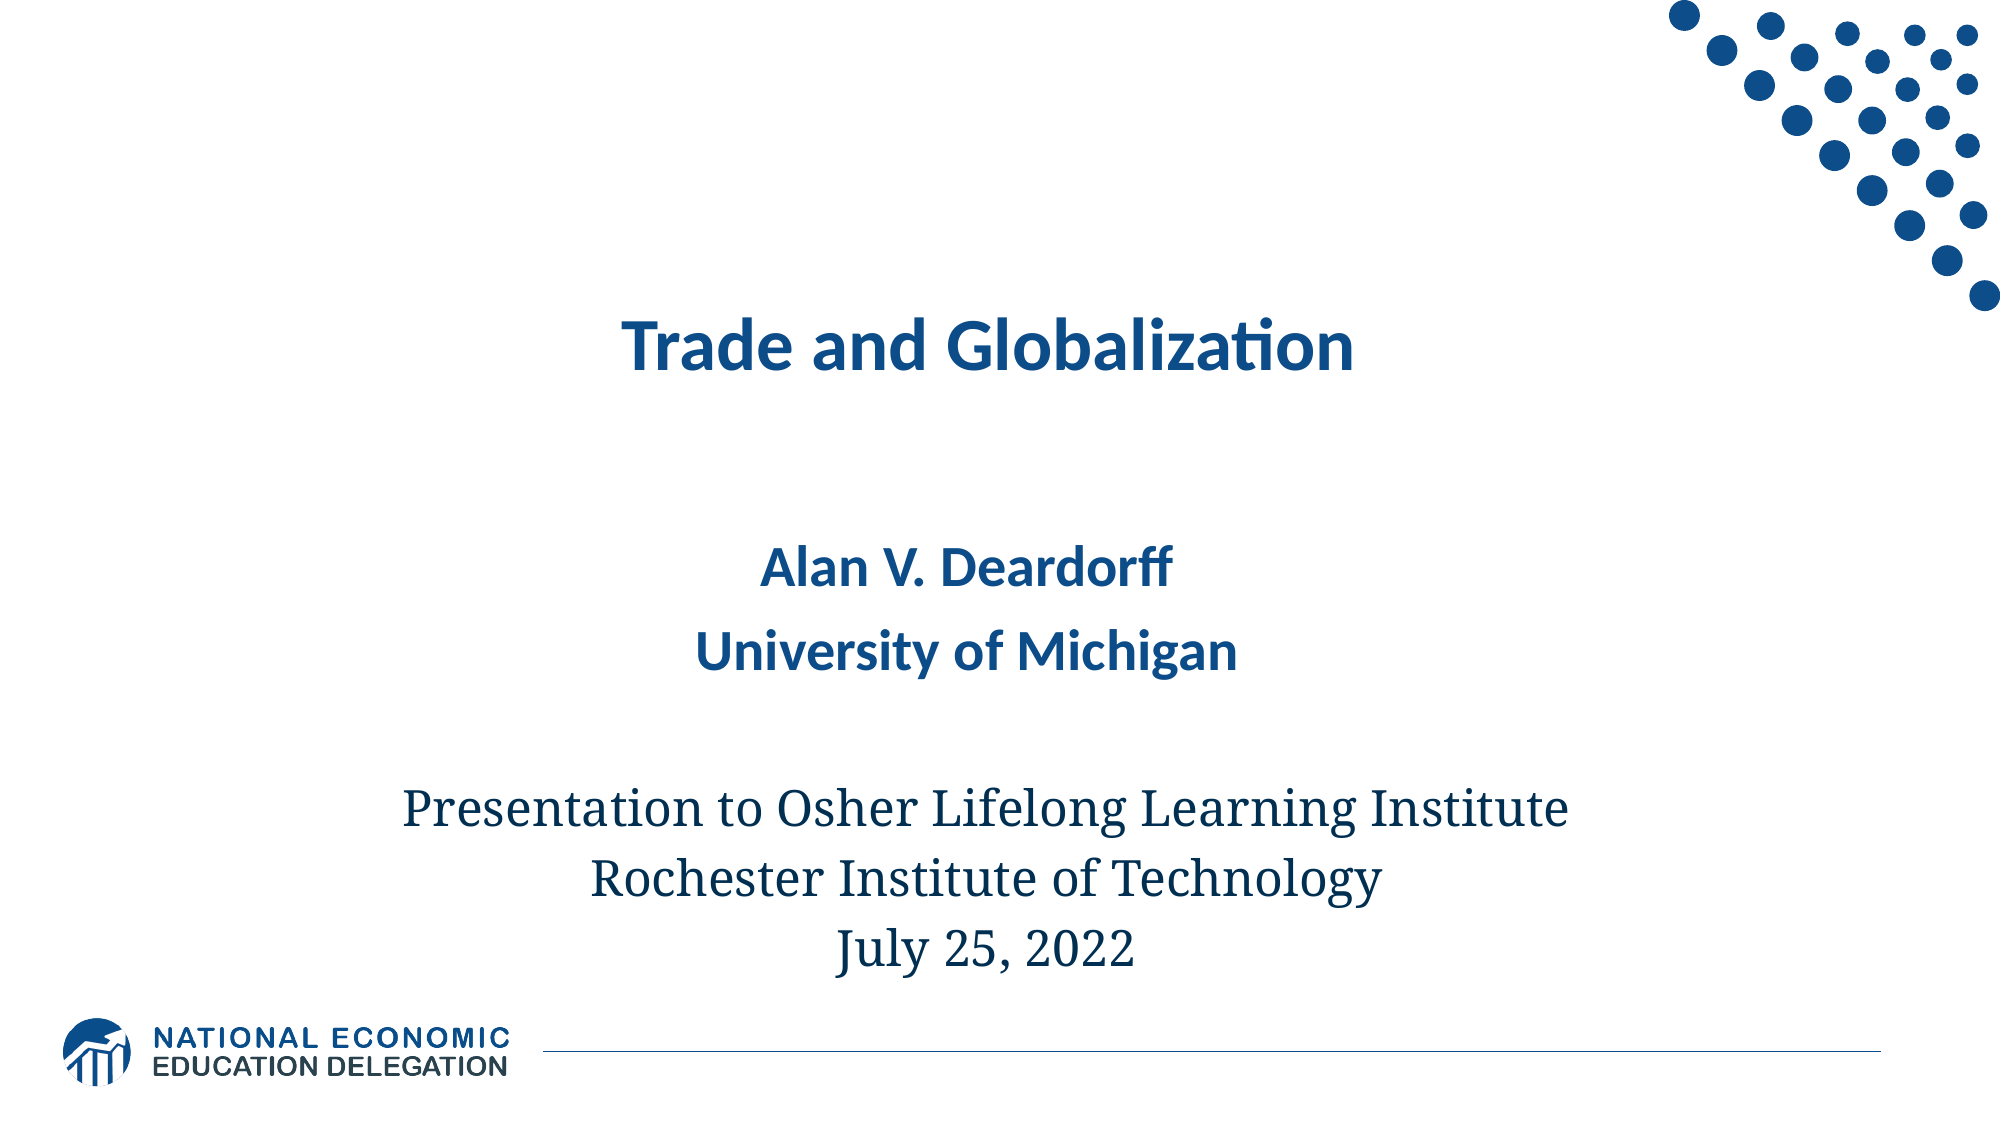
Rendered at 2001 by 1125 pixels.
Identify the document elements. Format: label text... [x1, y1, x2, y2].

subtitle Alan V. Deardorff University of Michigan [233, 528, 1701, 700]
title Trade and Globalization [150, 106, 1828, 394]
text_box Presentation to Osher Lifelong Learning Institute Rochester Institute of Technology July 25, 2022 [203, 769, 1770, 985]
picture [55, 1013, 520, 1091]
